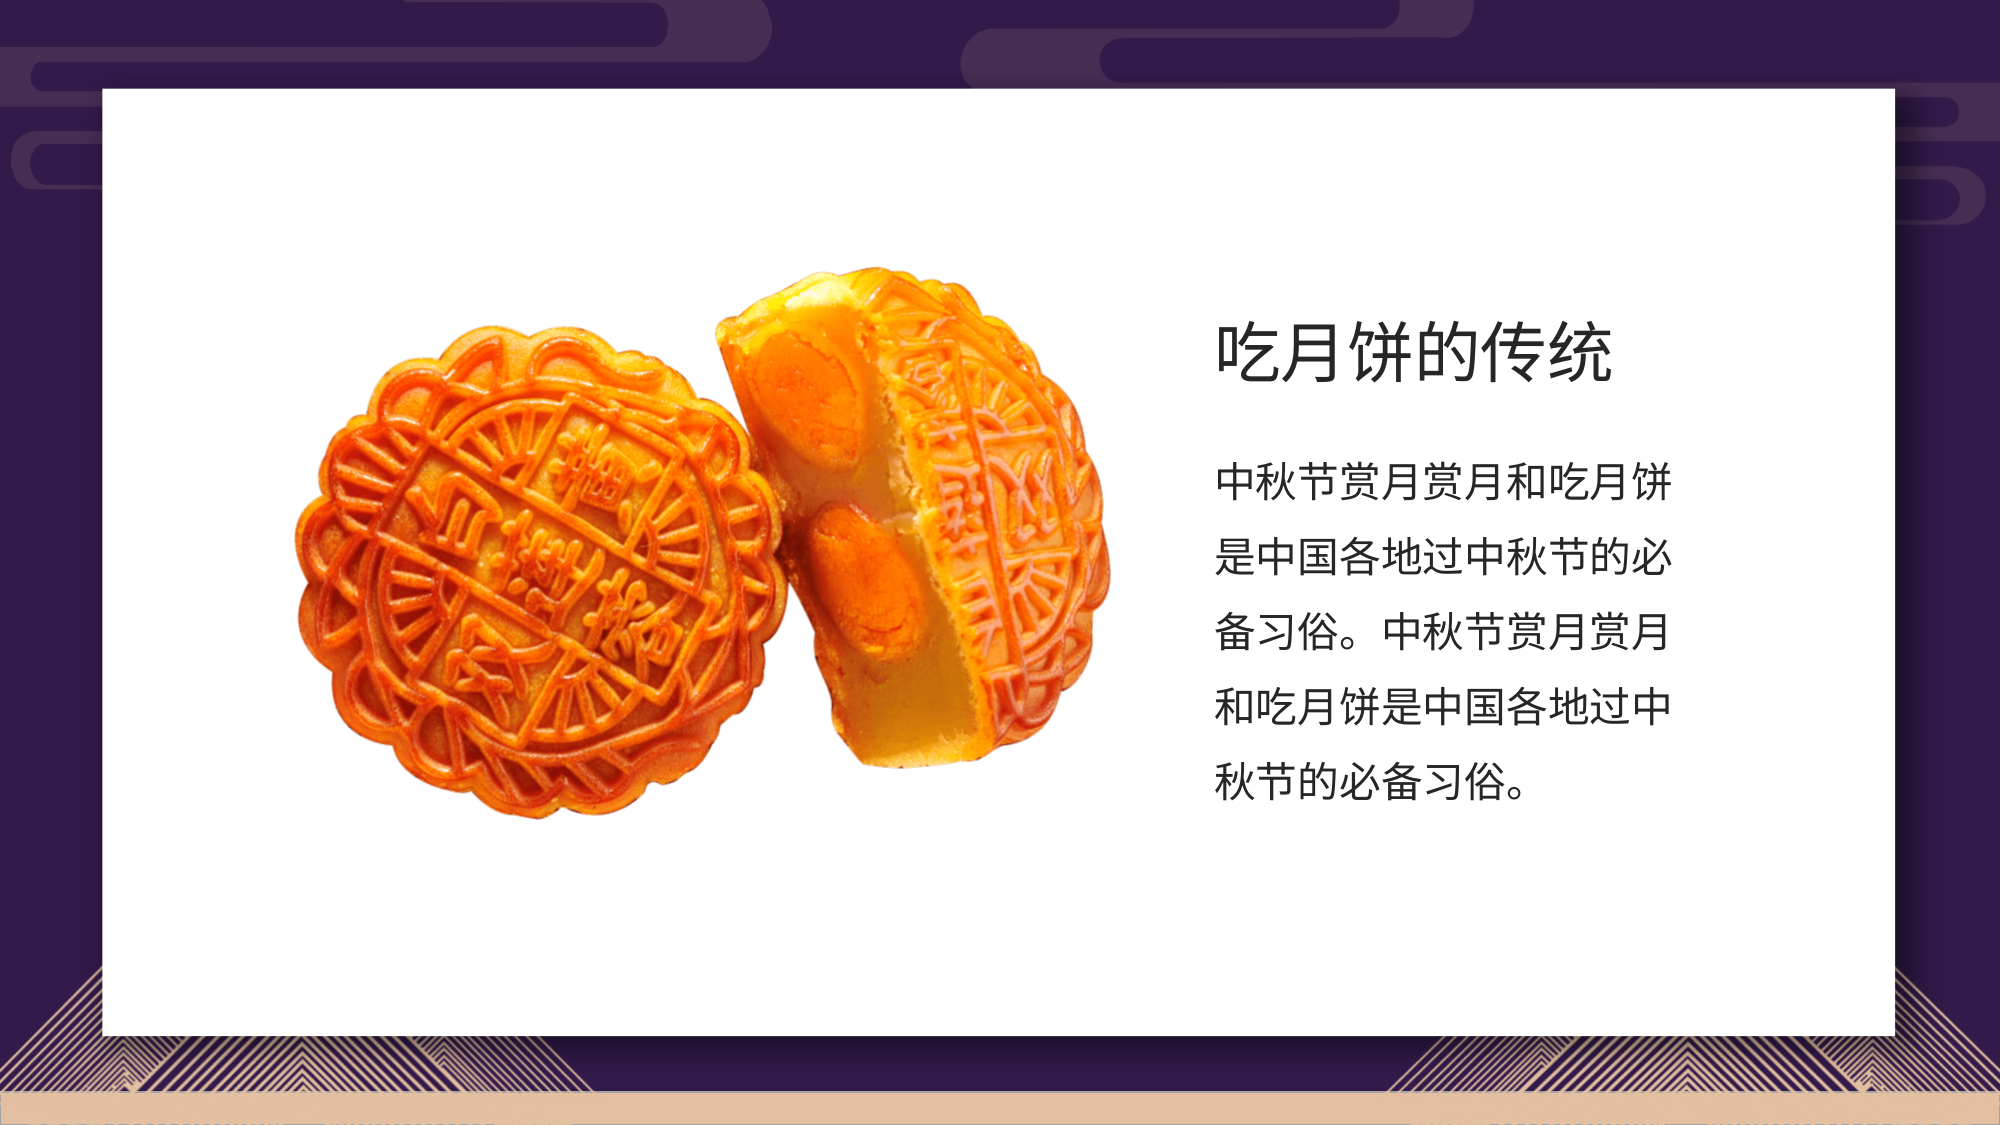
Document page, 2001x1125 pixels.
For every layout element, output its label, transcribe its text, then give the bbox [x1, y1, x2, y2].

text_box 中秋节赏月赏月和吃月饼是中国各地过中秋节的必备习俗。中秋节赏月赏月和吃月饼是中国各地过中秋节的必备习俗。 [1199, 422, 1714, 888]
text_box 吃月饼的传统 [1199, 304, 1677, 399]
picture [0, 923, 614, 1125]
picture [1366, 923, 2000, 1125]
text_box [101, 269, 1896, 1037]
picture [0, 0, 2000, 905]
text_box [614, 1091, 1366, 1125]
